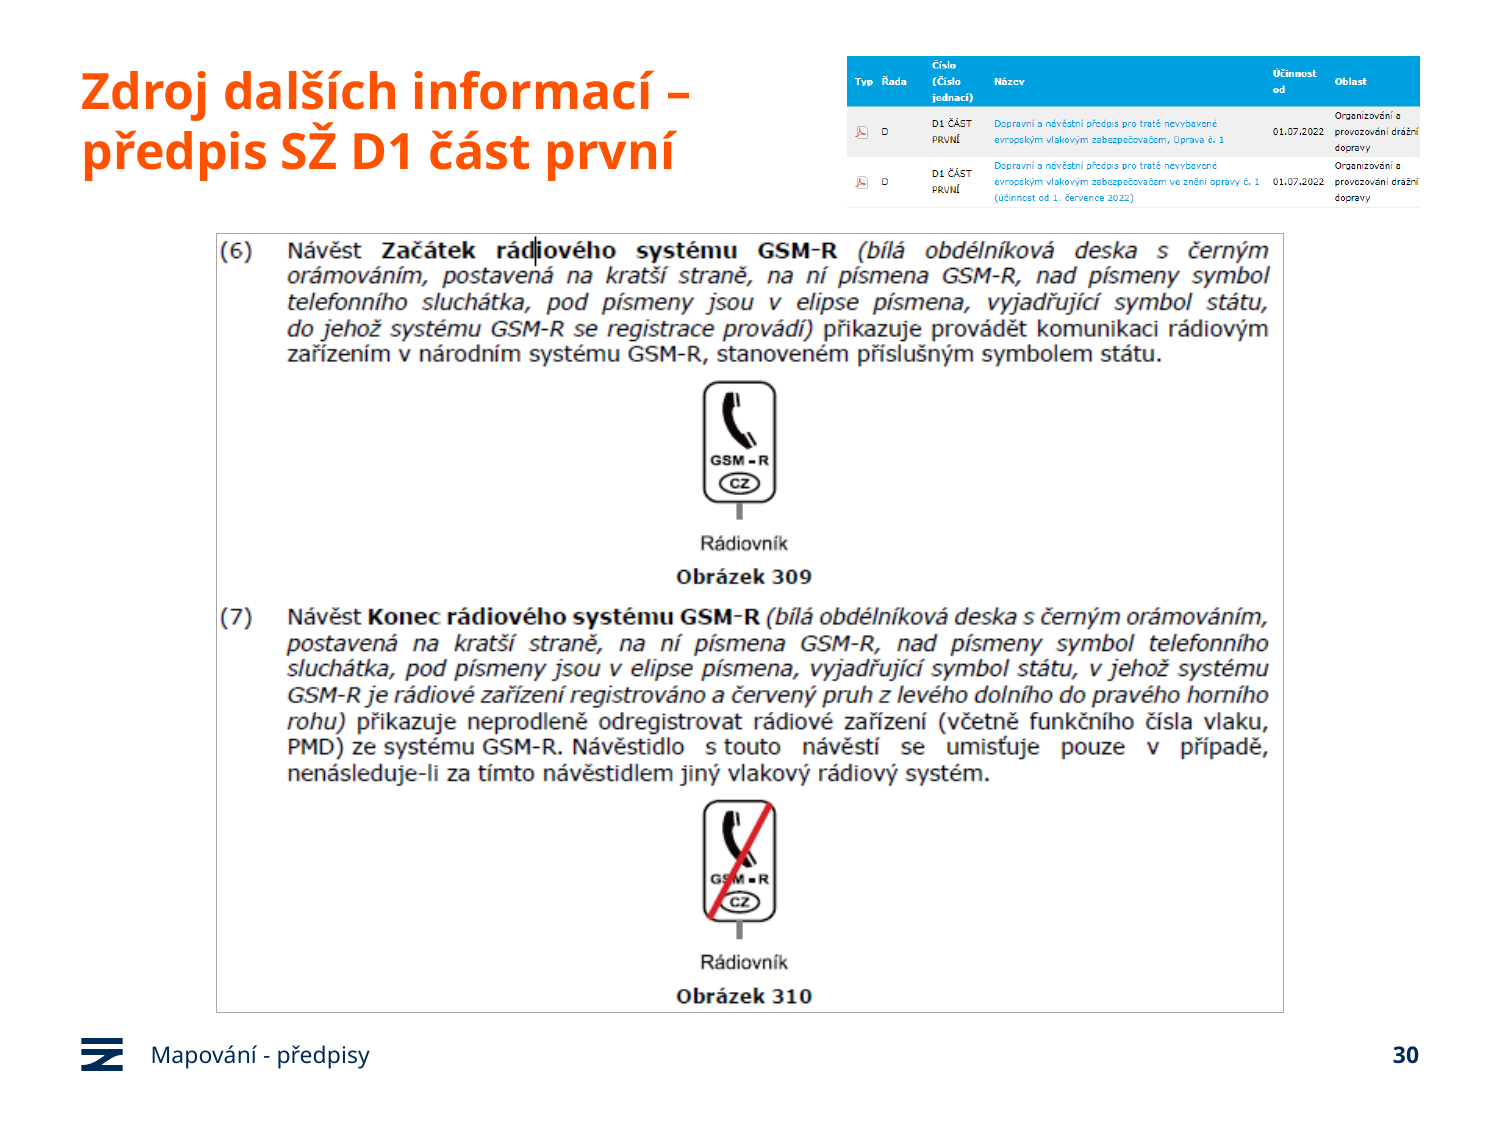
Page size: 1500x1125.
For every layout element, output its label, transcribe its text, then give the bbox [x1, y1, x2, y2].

picture [948, 62, 955, 68]
picture [941, 94, 950, 100]
footer Mapování - předpisy [150, 1037, 1093, 1075]
picture [842, 56, 1420, 208]
title Zdroj dalších informací – předpis SŽ D1 část první [81, 59, 838, 191]
picture [215, 232, 1284, 1014]
slide_number 30 [1340, 1037, 1420, 1075]
